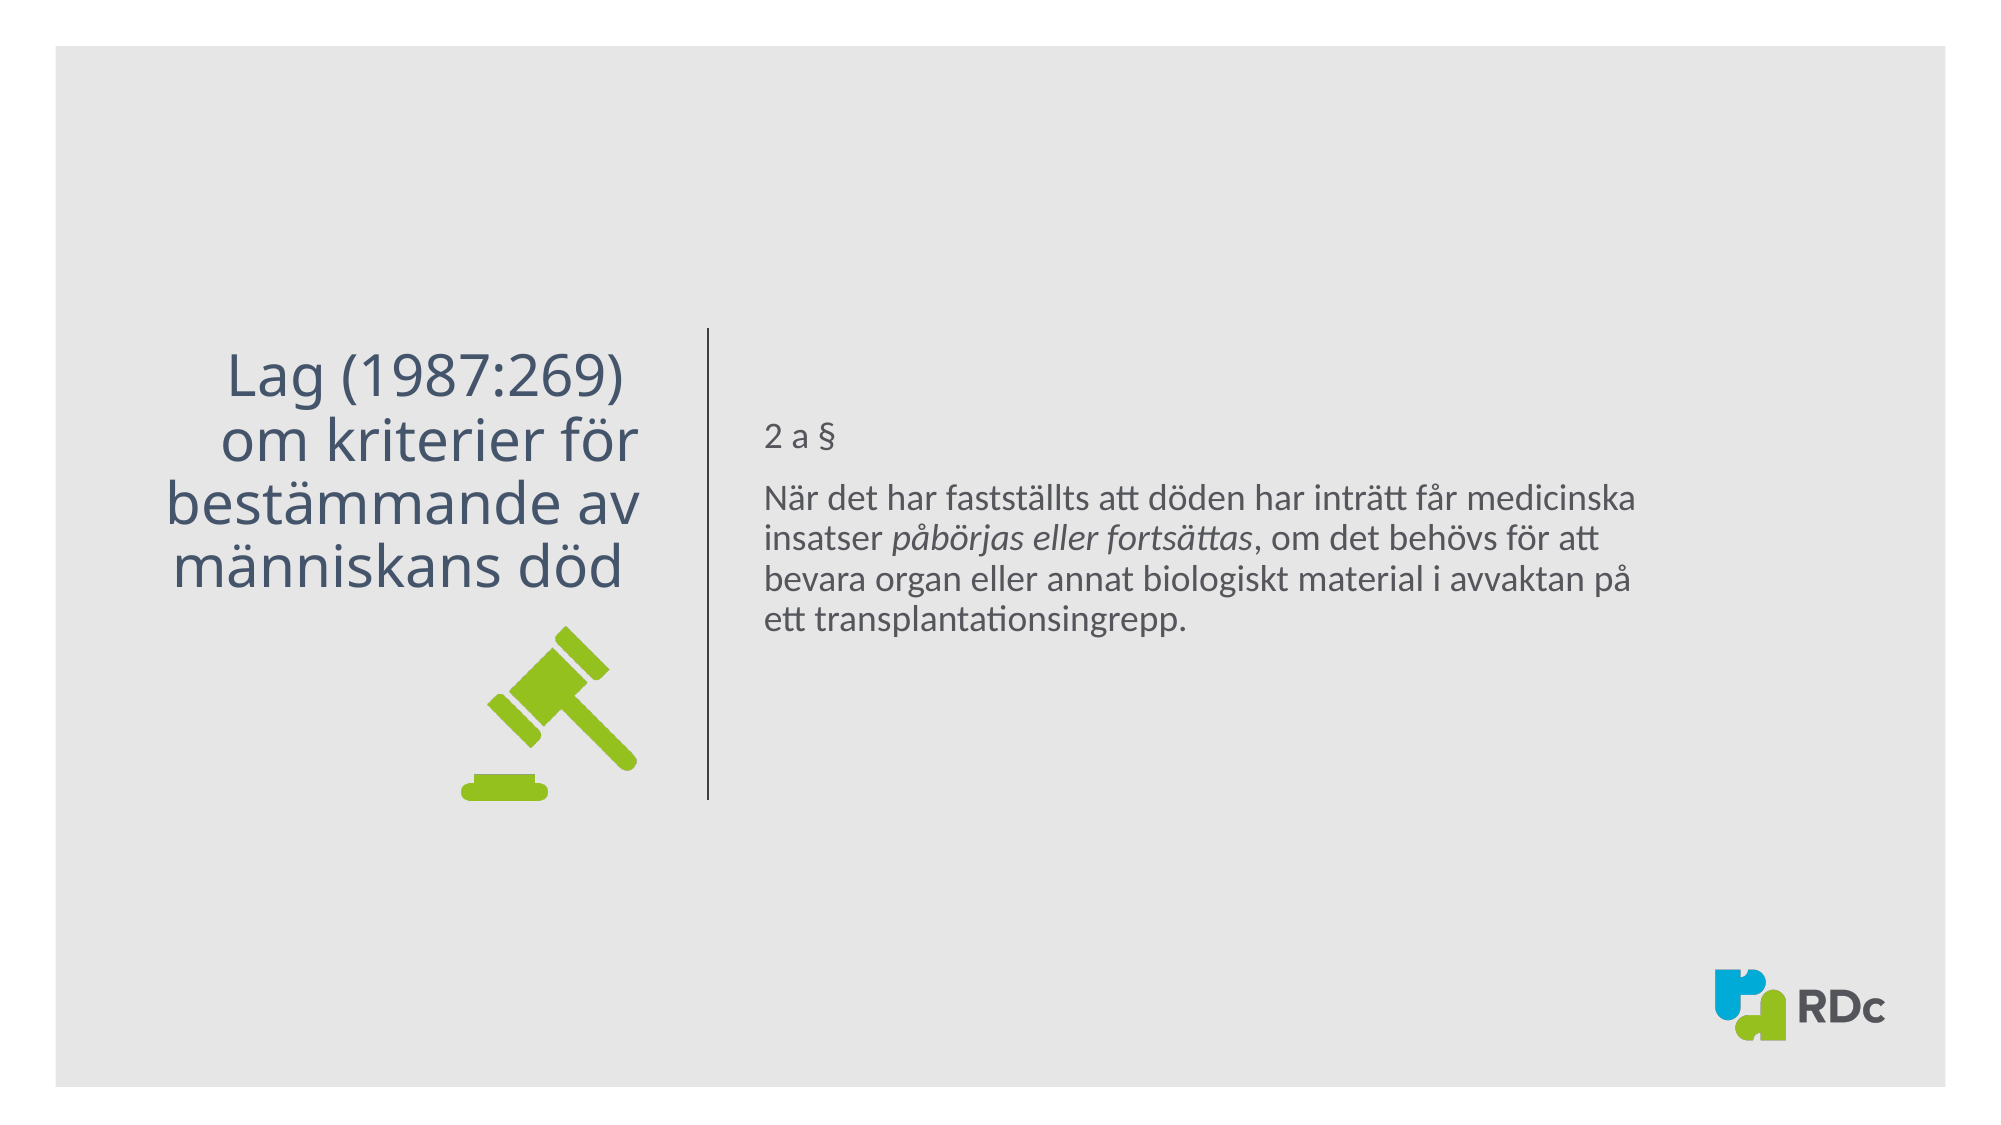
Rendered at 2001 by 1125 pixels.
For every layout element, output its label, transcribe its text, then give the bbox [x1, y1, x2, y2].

picture [443, 608, 653, 818]
picture [1691, 954, 1909, 1056]
list 2 a § När det har fastställts att döden har inträtt får medicinska insatser påbörjas eller fortsättas, om det behövs för att bevara organ eller annat biologiskt material i avvaktan på ett transplantationsingrepp. [749, 292, 1693, 764]
list Lag (1987:269) om kriterier för bestämmande av människans död [89, 228, 655, 701]
